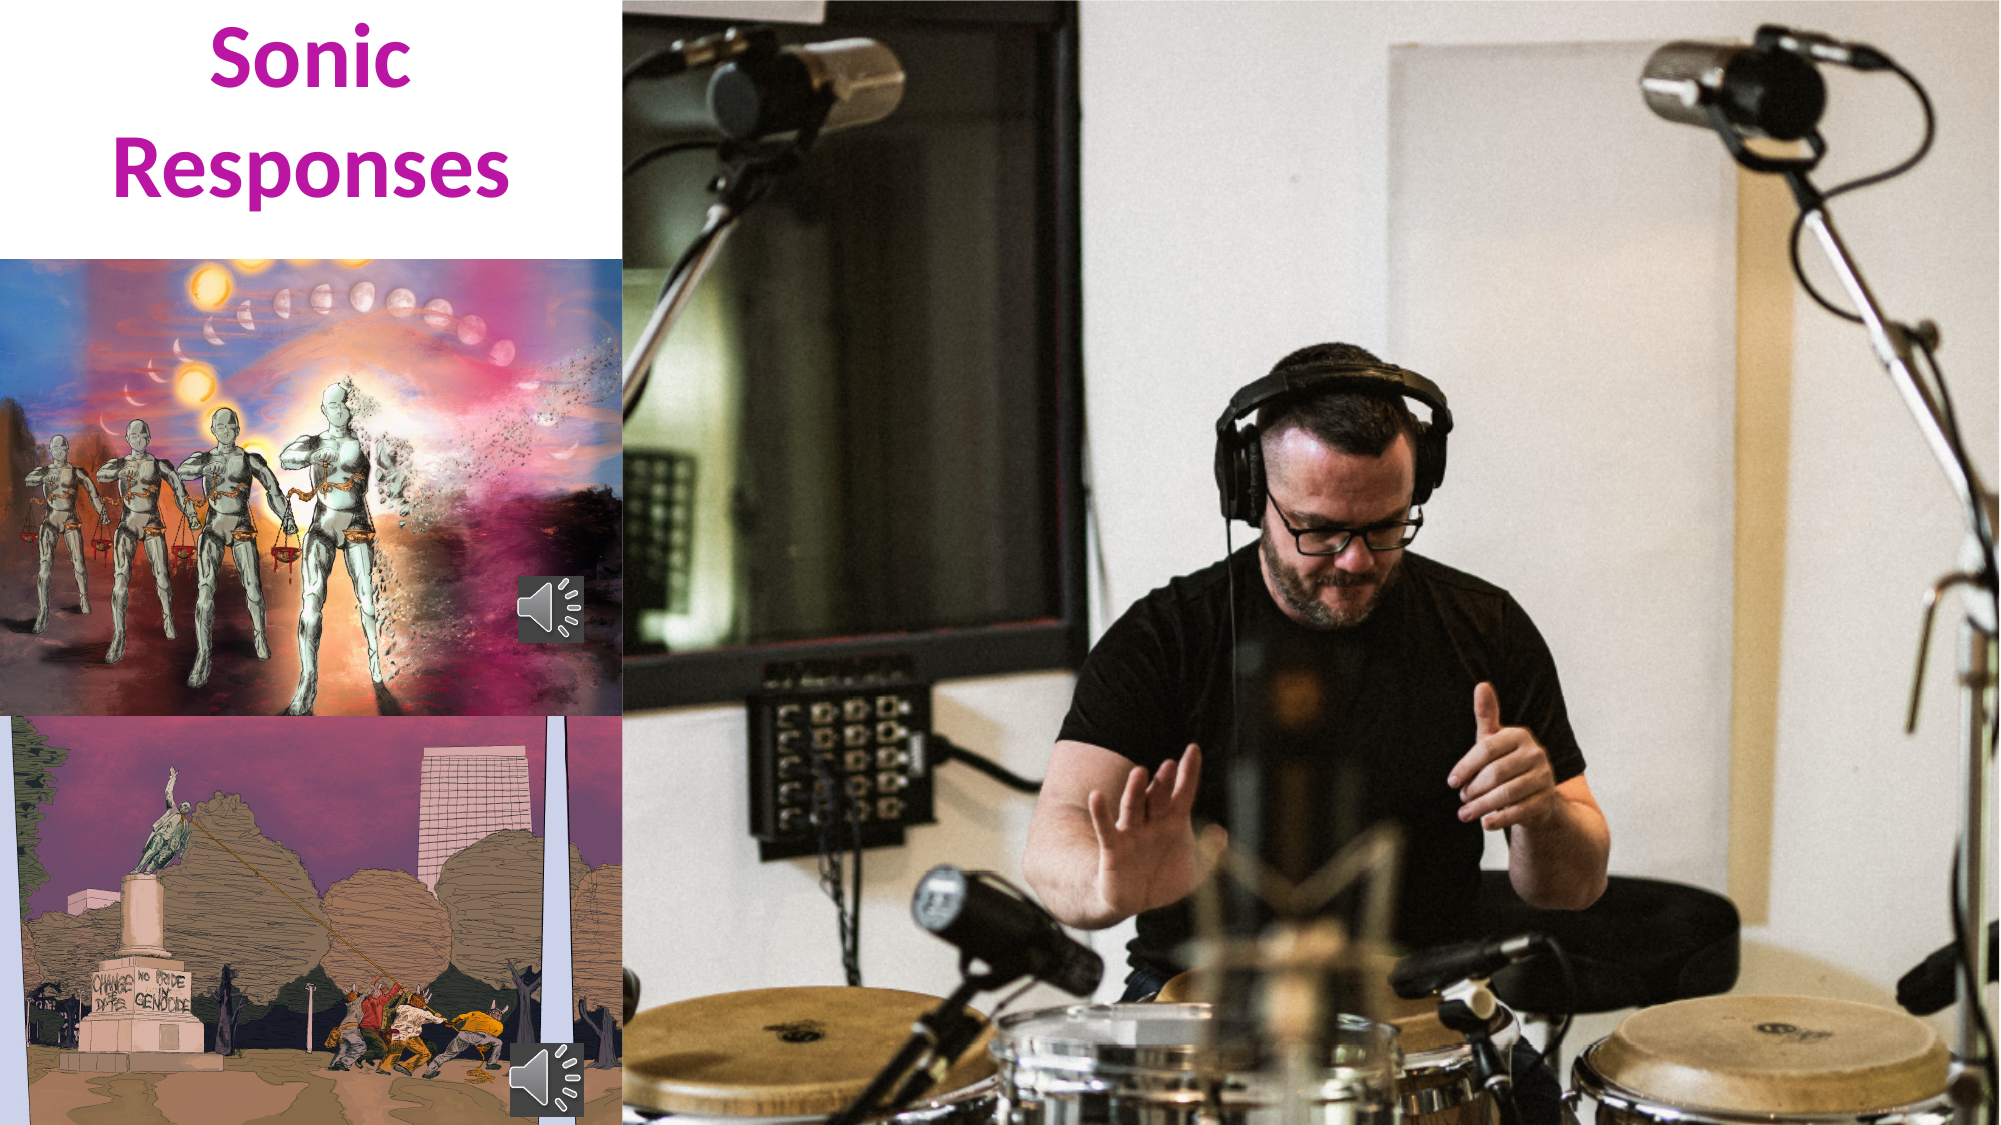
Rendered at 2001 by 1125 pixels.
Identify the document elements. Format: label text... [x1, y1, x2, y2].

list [0, 254, 623, 716]
picture [0, 0, 2000, 1125]
picture [516, 575, 586, 644]
text_box Sonic Responses [37, 0, 585, 224]
